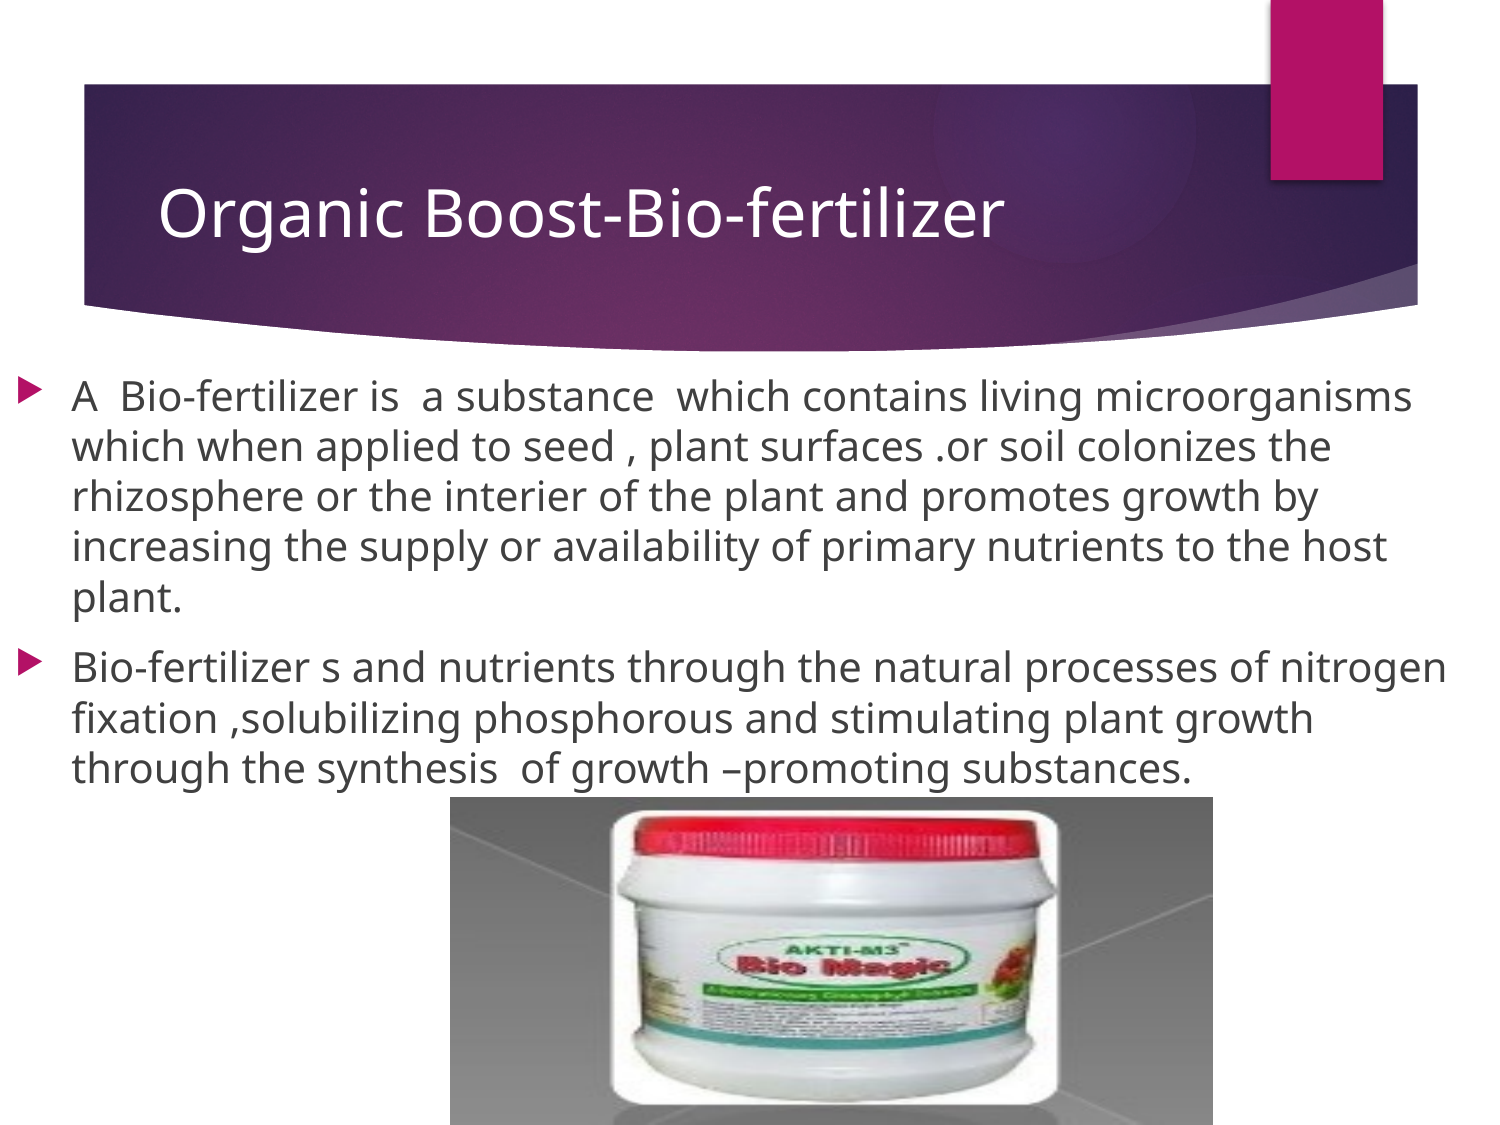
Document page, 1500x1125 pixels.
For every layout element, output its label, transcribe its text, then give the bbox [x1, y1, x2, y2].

picture [449, 797, 1213, 1125]
title Organic Boost-Bio-fertilizer [142, 152, 1183, 269]
list A Bio-fertilizer is a substance which contains living microorganisms which when applied to seed , plant surfaces .or soil colonizes the rhizosphere or the interier of the plant and promotes growth by increasing the supply or availability of primary nutrients to the host plant. Bio-fertilizer s and nutrients through the natural processes of nitrogen fixation ,solubilizing phosphorous and stimulating plant growth through the synthesis of growth –promoting substances. [0, 362, 1500, 1125]
